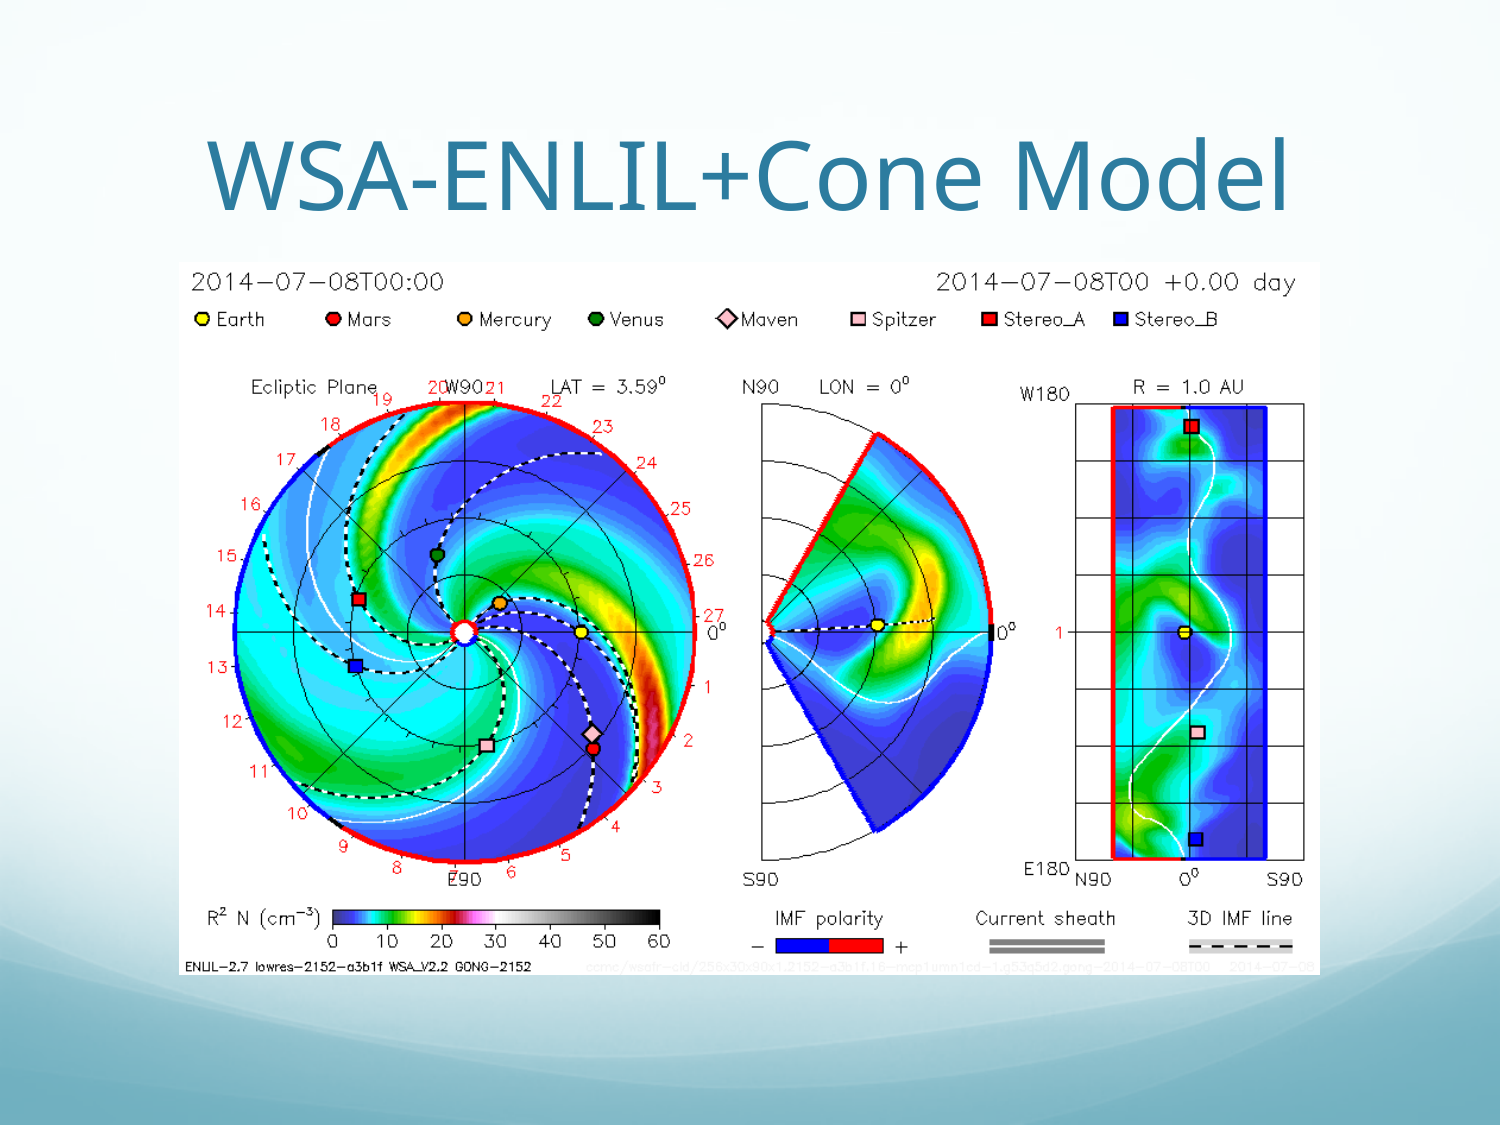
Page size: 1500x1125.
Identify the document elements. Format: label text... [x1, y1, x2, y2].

title WSA-ENLIL+Cone Model [90, 17, 1410, 237]
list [89, 261, 1410, 976]
